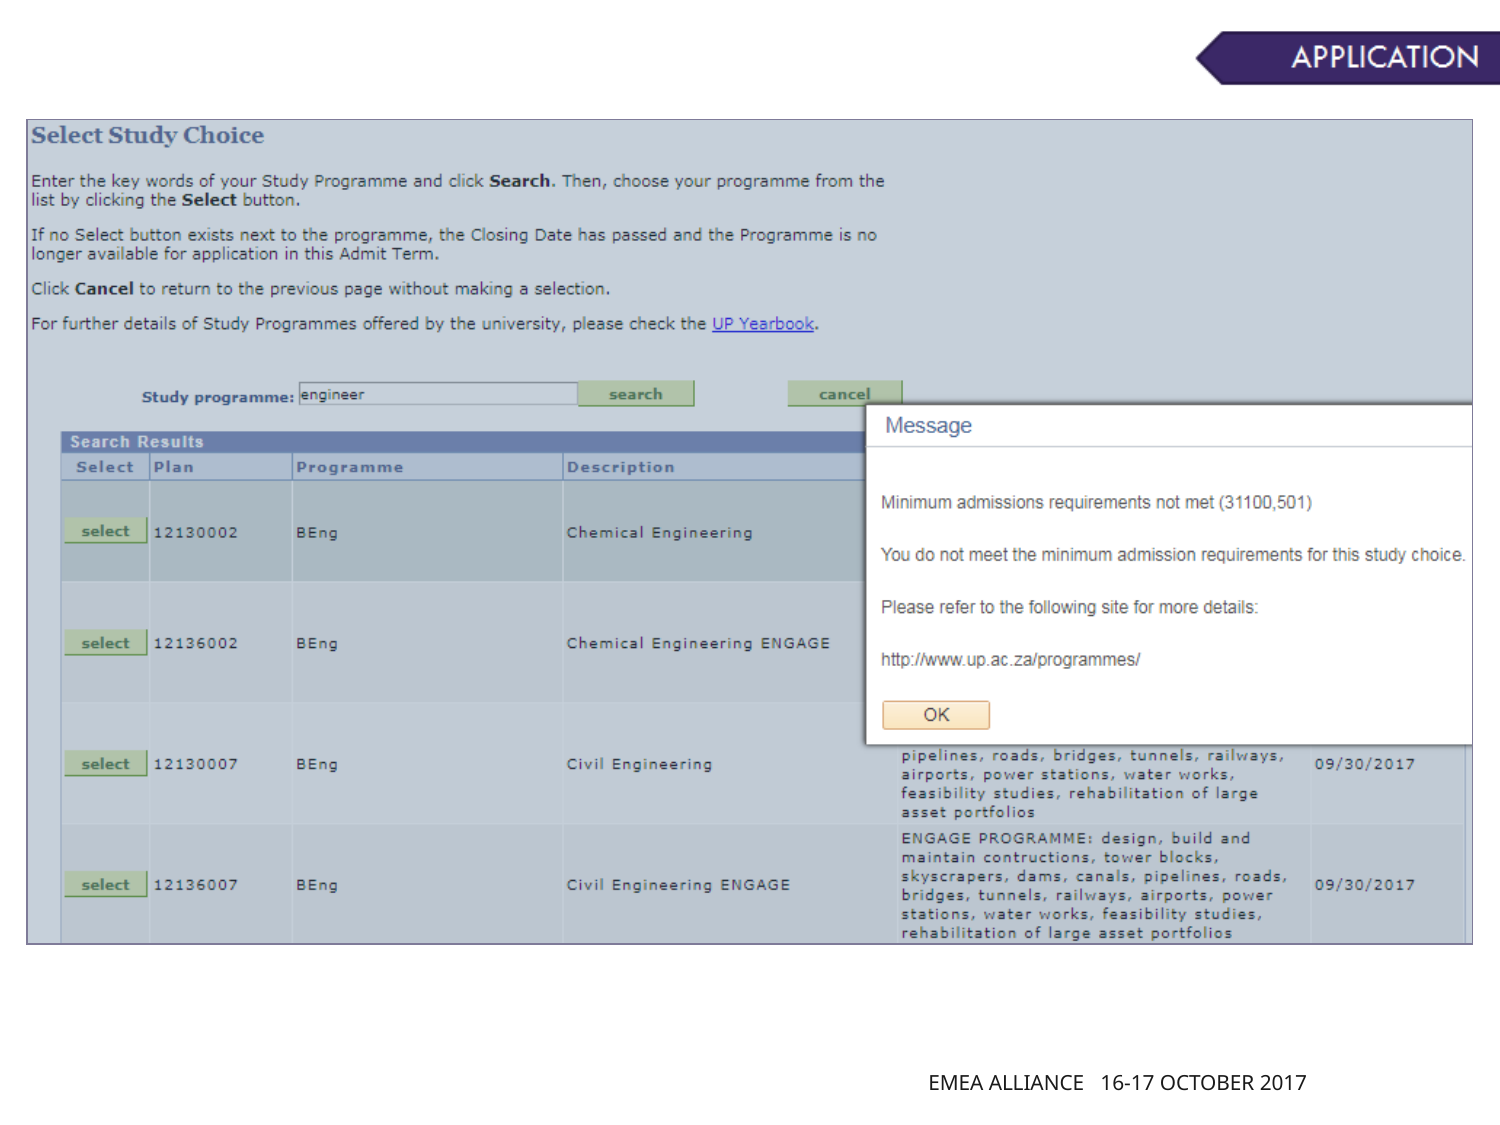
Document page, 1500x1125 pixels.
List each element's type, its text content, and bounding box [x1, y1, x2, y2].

footer EMEA Alliance 16-17 October 2017 [595, 1061, 1322, 1107]
picture [1182, 19, 1500, 94]
picture [27, 119, 1472, 944]
